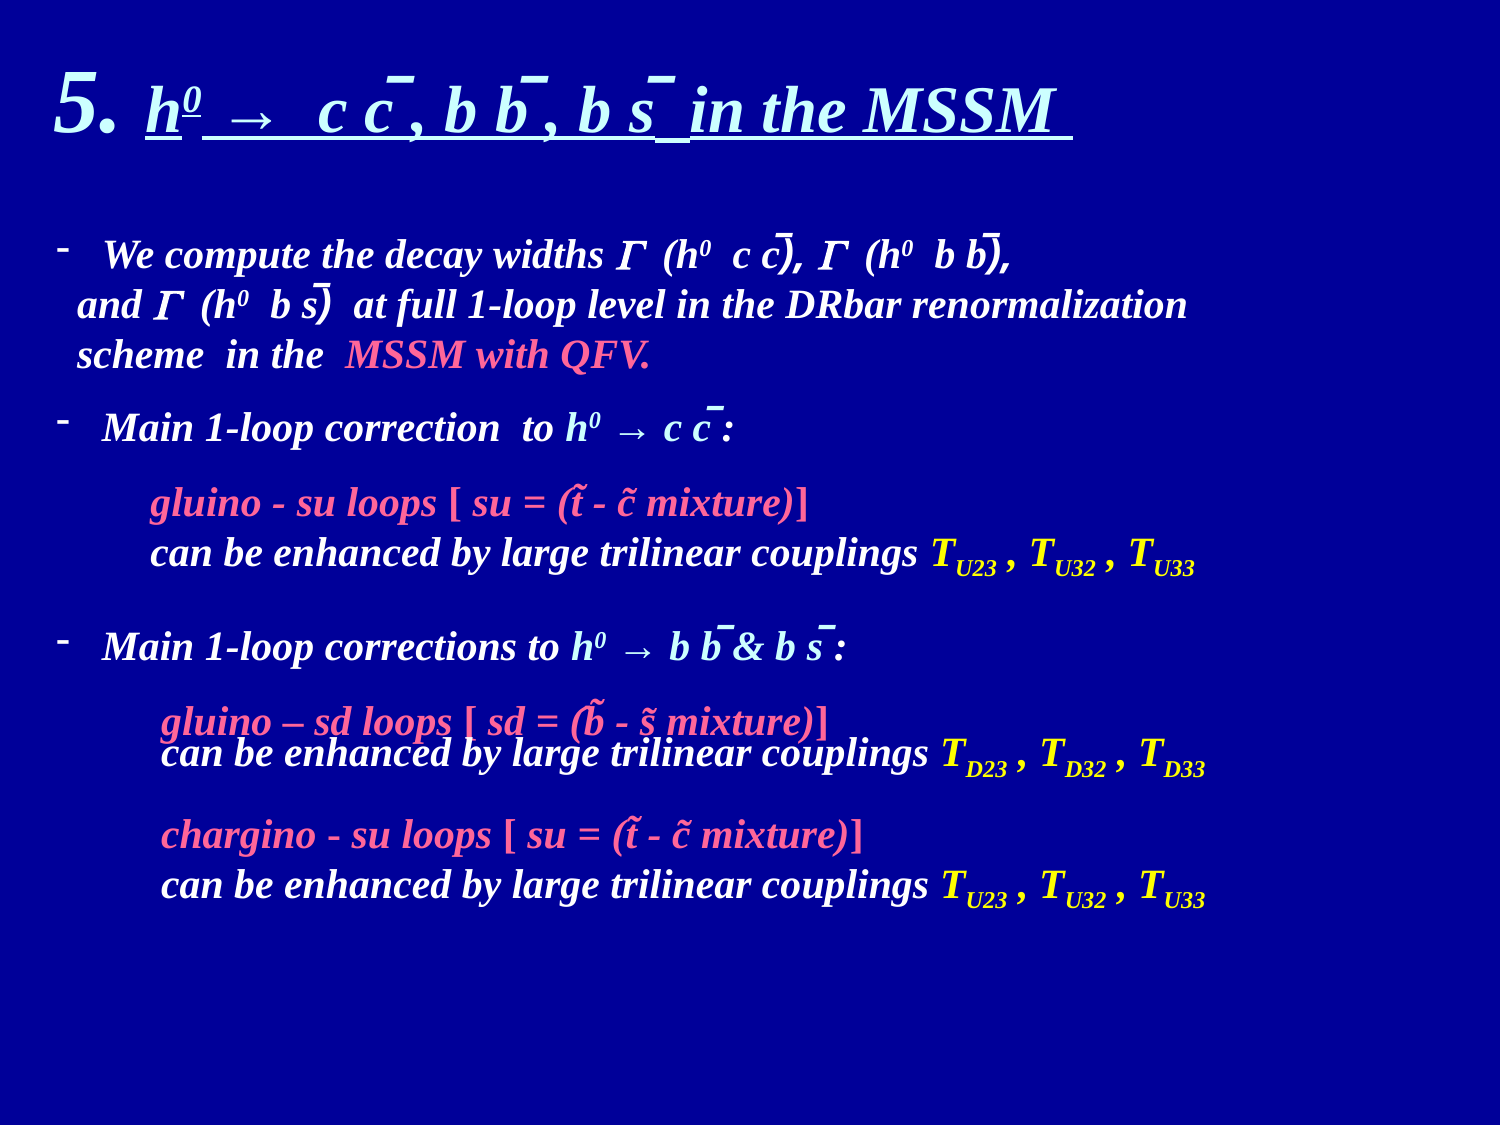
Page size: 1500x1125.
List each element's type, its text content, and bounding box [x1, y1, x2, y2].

text_box 5. h0 → c c̅ , b b̅ , b s̅ in the MSSM [38, 42, 1161, 149]
